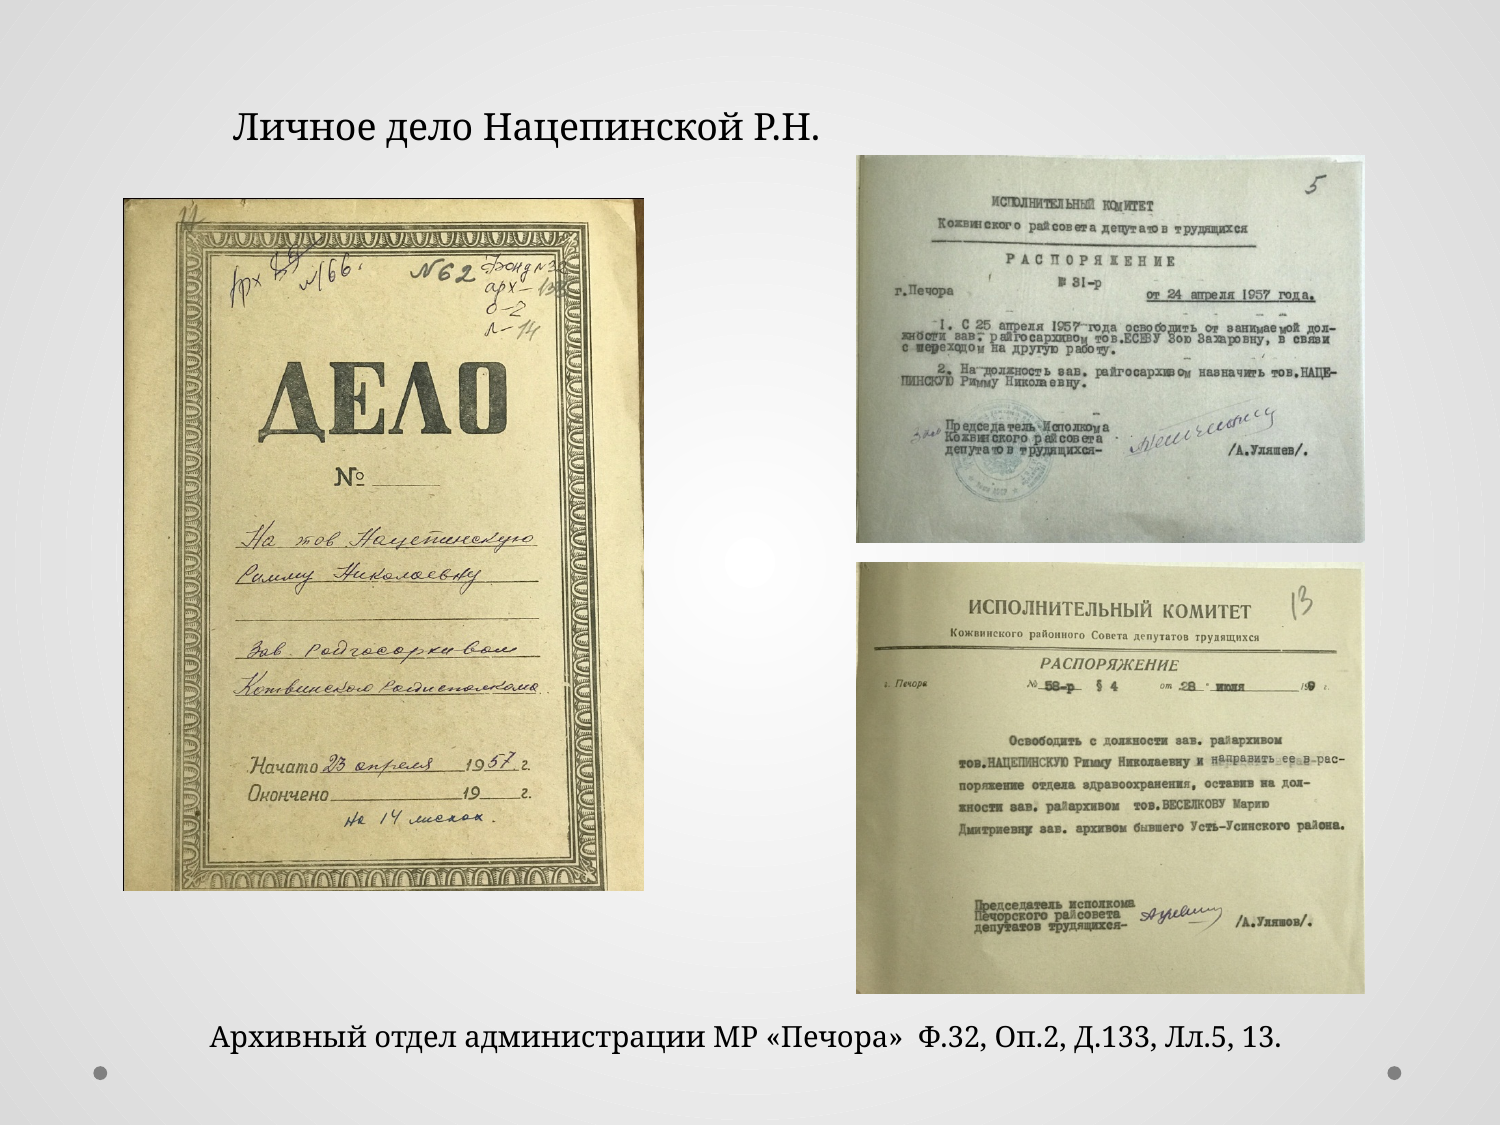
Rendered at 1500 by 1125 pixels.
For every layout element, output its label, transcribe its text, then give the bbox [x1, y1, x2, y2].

picture [856, 562, 1365, 995]
text_box Личное дело Нацепинской Р.Н. [218, 95, 892, 155]
picture [856, 155, 1365, 543]
text_box Архивный отдел администрации МР «Печора» Ф.32, Оп.2, Д.133, Лл.5, 13. [194, 1011, 1341, 1106]
picture [123, 198, 644, 892]
